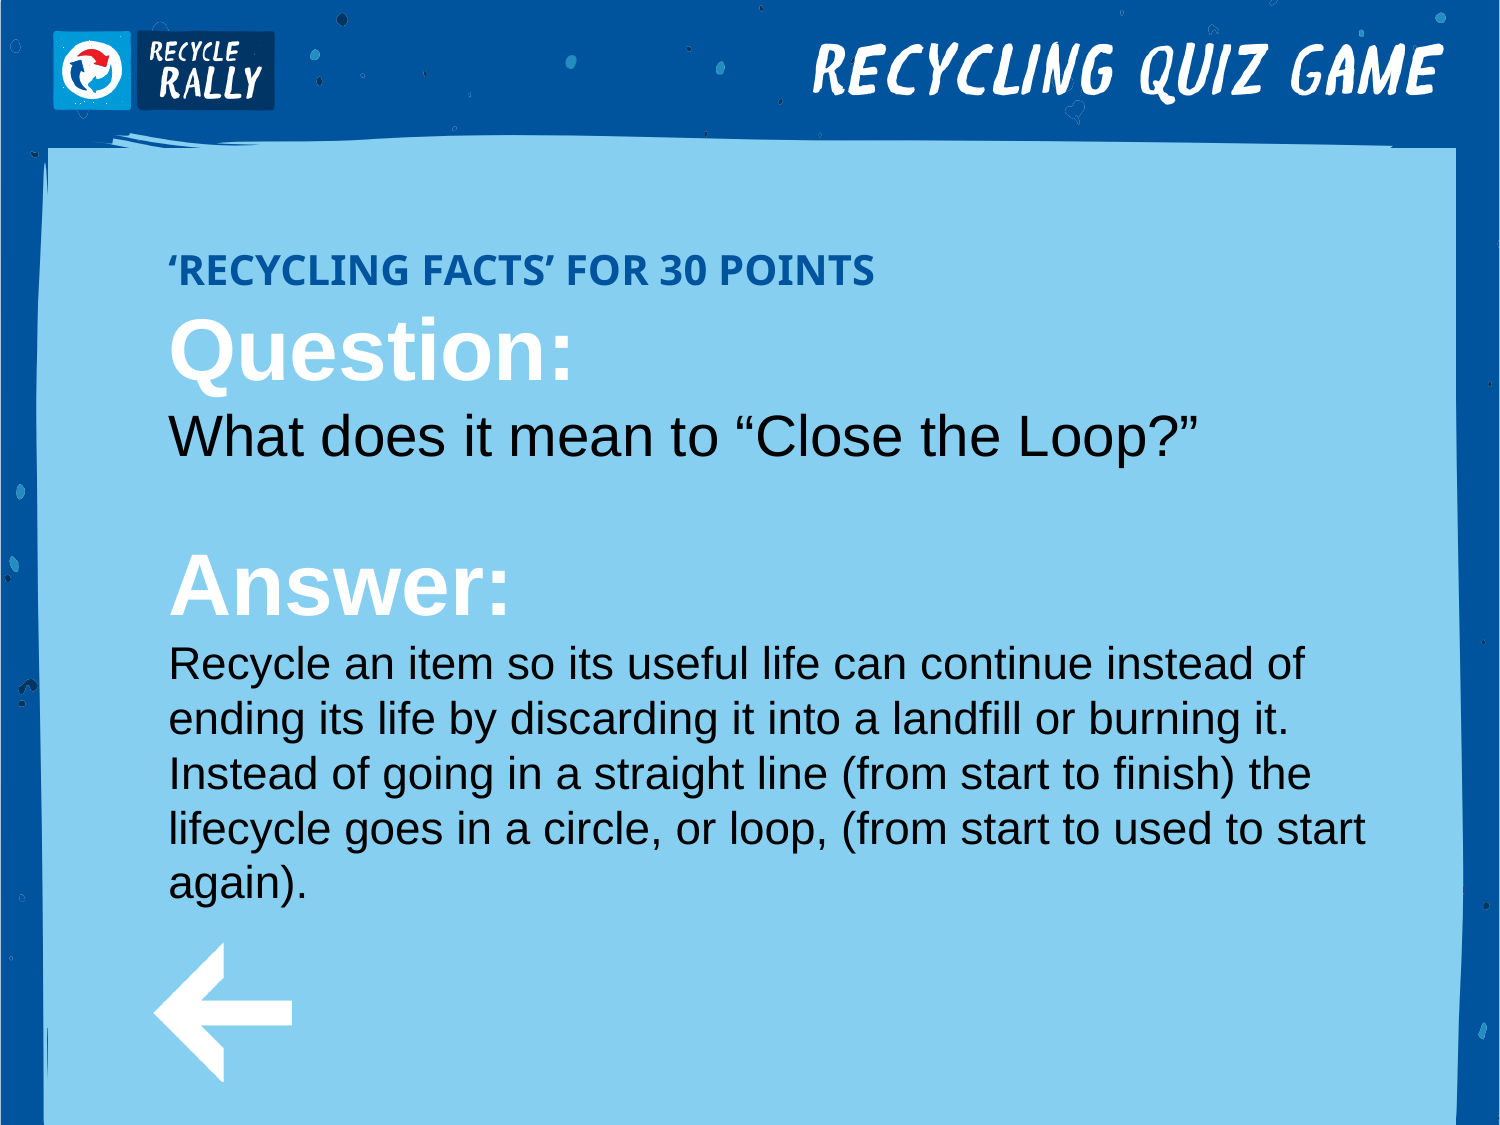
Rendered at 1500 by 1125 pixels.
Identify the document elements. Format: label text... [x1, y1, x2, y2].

picture [153, 942, 292, 1082]
text_box ‘RECYCLING FACTS’ FOR 30 POINTS Question: What does it mean to “Close the Loop?” Answer: Recycle an item so its useful life can continue instead of ending its life by discarding it into a landfill or burning it. Instead of going in a straight line (from start to finish) the lifecycle goes in a circle, or loop, (from start to used to start again). [153, 235, 1392, 916]
